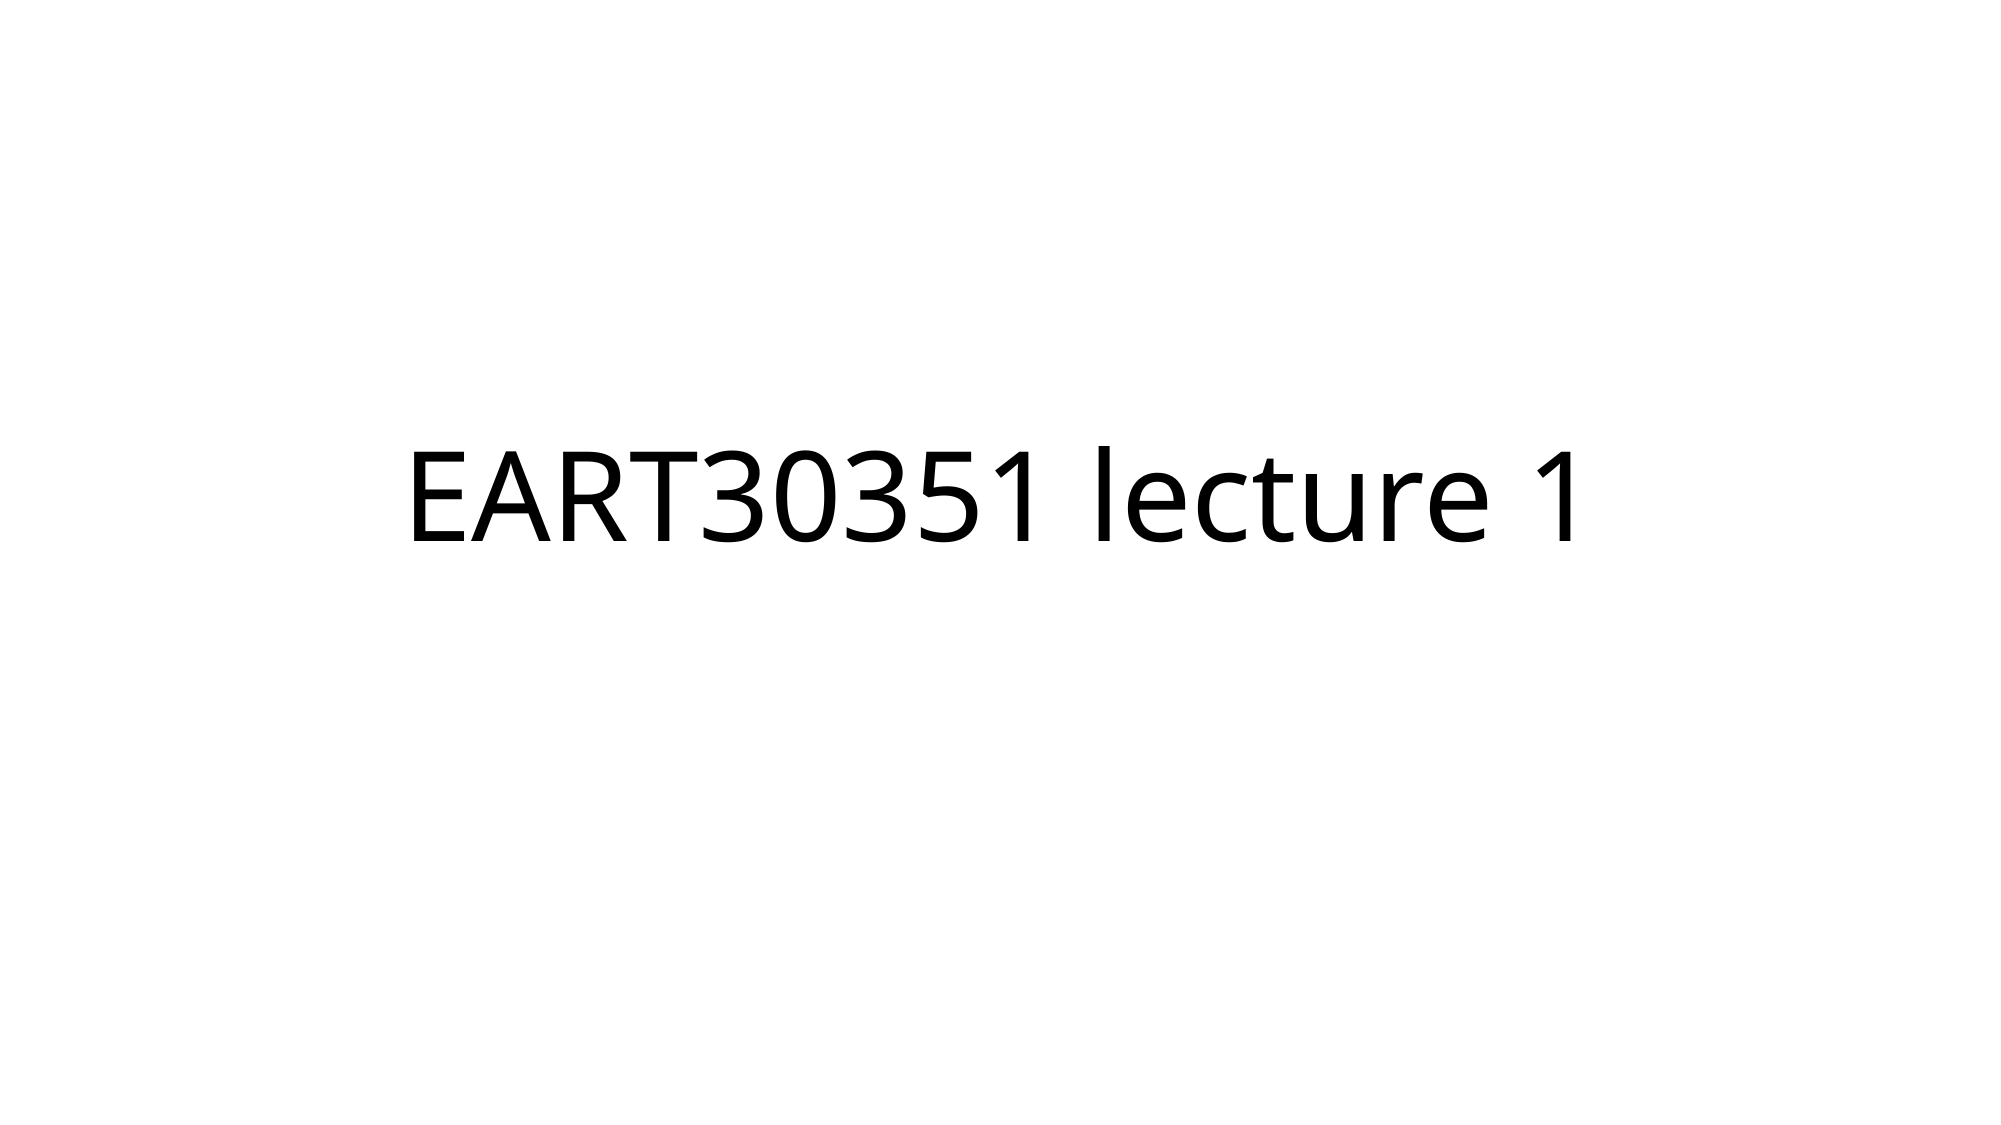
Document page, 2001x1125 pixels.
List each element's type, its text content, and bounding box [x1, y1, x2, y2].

title EART30351 lecture 1 [249, 184, 1750, 576]
